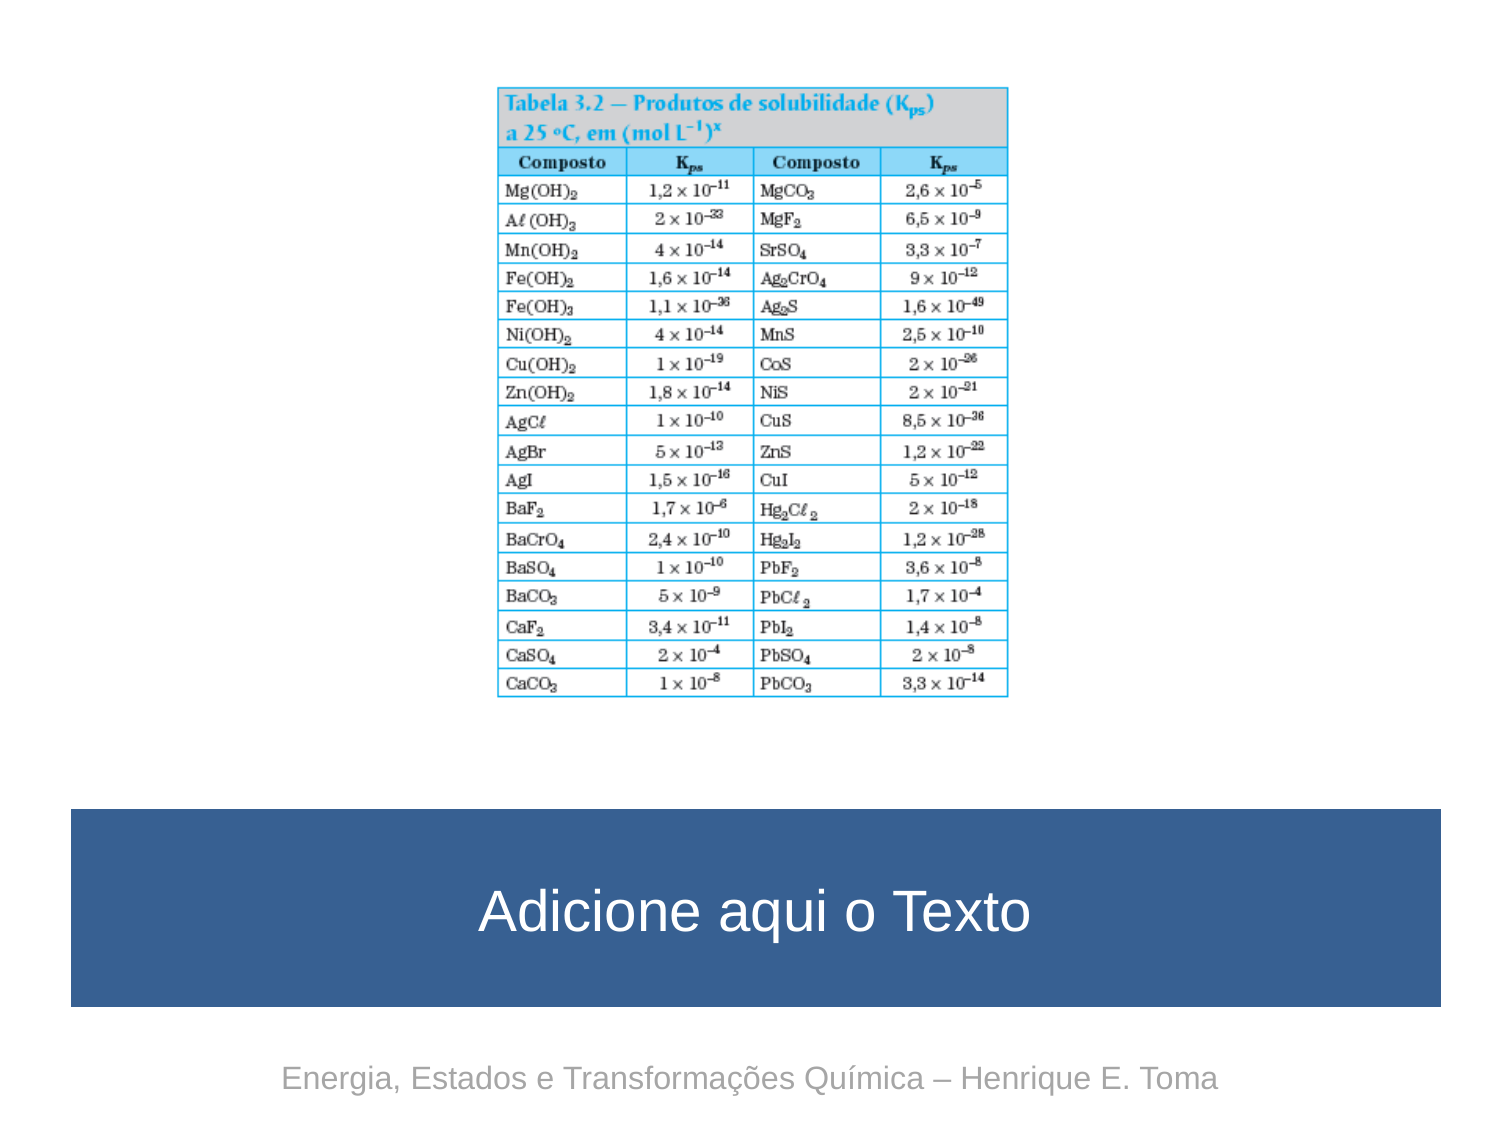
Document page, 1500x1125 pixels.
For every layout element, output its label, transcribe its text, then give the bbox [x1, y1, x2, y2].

text_box Adicione aqui o Texto [70, 808, 1442, 1008]
picture [485, 77, 1015, 707]
footer Energia, Estados e Transformações Química – Henrique E. Toma [0, 1049, 1500, 1110]
